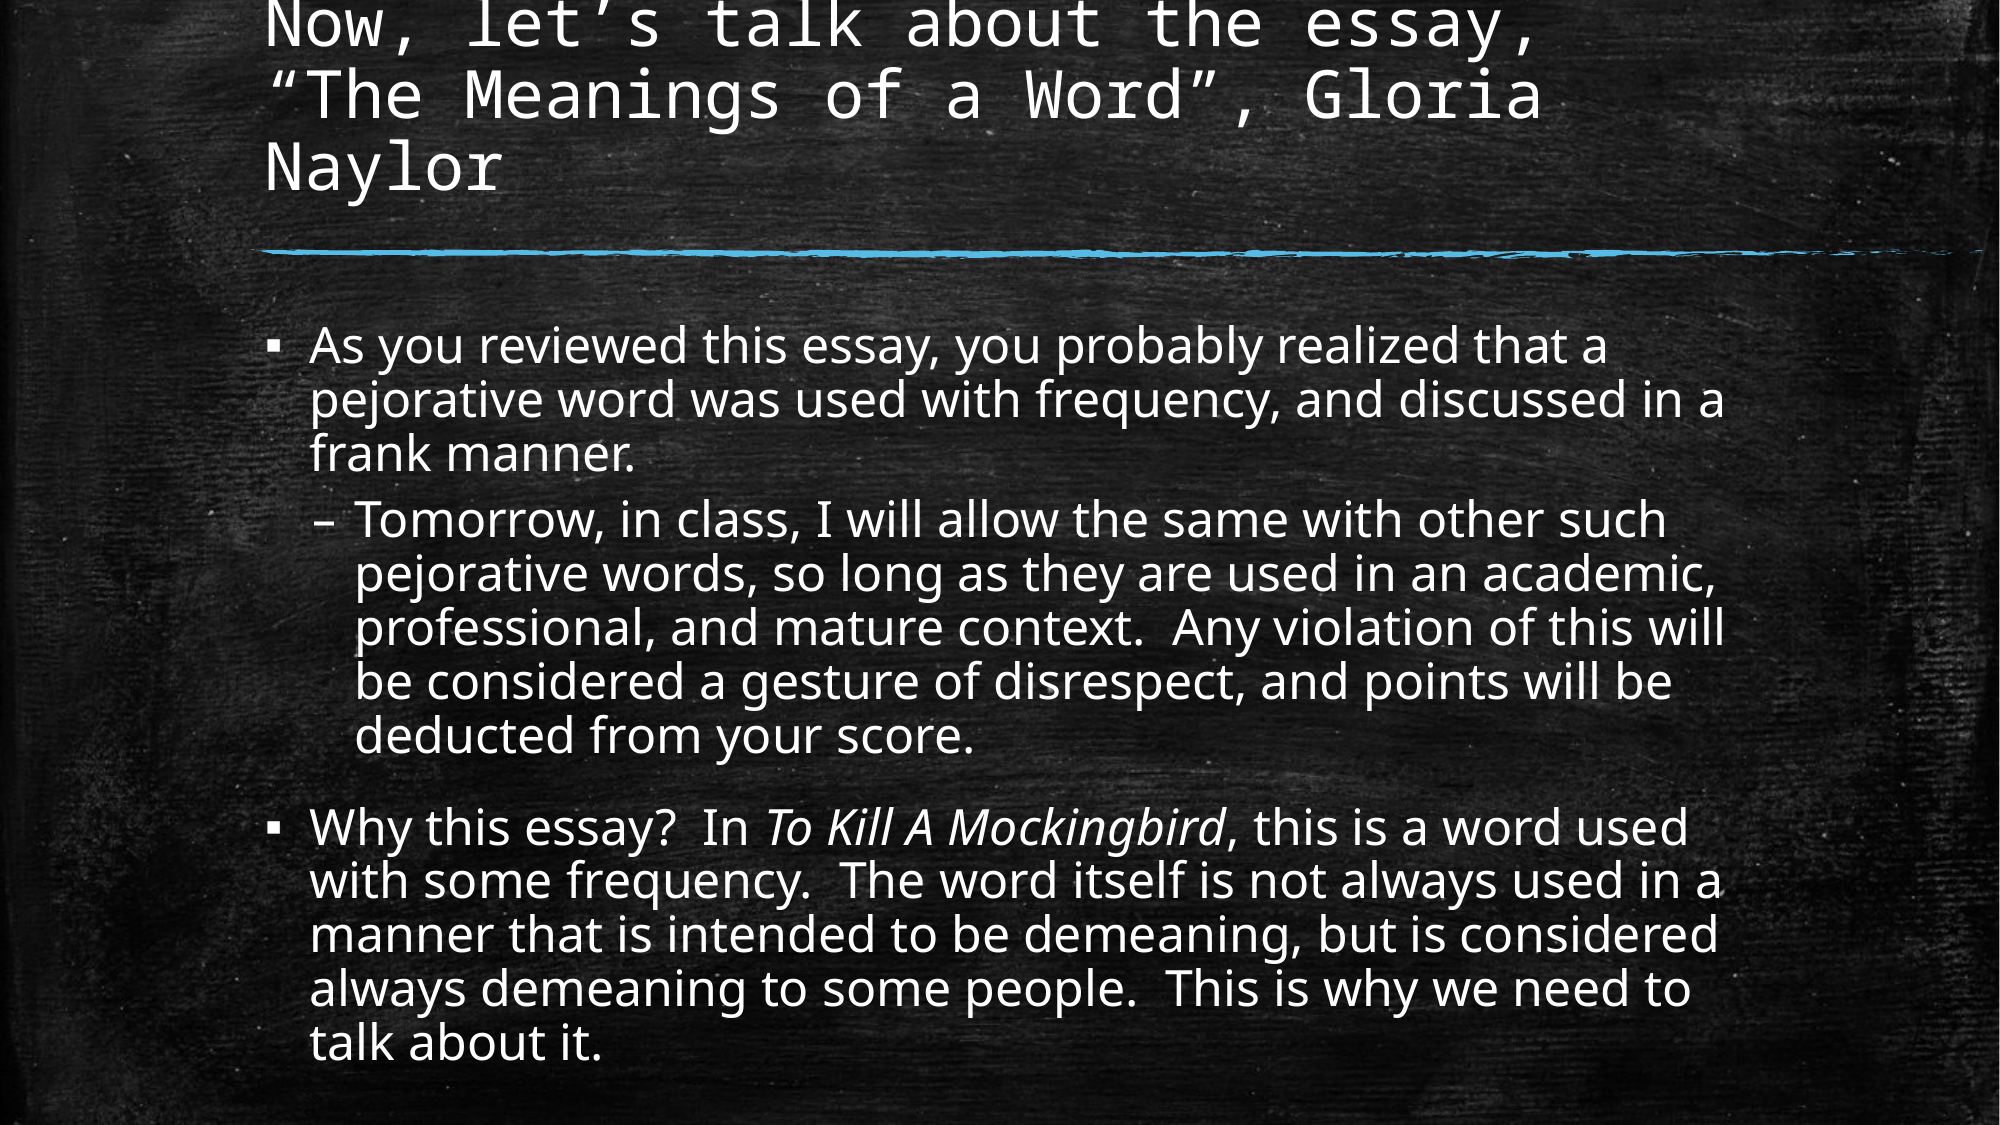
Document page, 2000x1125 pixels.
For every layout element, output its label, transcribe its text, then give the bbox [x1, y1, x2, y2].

list As you reviewed this essay, you probably realized that a pejorative word was used with frequency, and discussed in a frank manner. Tomorrow, in class, I will allow the same with other such pejorative words, so long as they are used in an academic, professional, and mature context. Any violation of this will be considered a gesture of disrespect, and points will be deducted from your score. Why this essay? In To Kill A Mockingbird, this is a word used with some frequency. The word itself is not always used in a manner that is intended to be demeaning, but is considered always demeaning to some people. This is why we need to talk about it. [249, 312, 1750, 1013]
title Now, let’s talk about the essay, “The Meanings of a Word”, Gloria Naylor [249, 45, 1750, 213]
